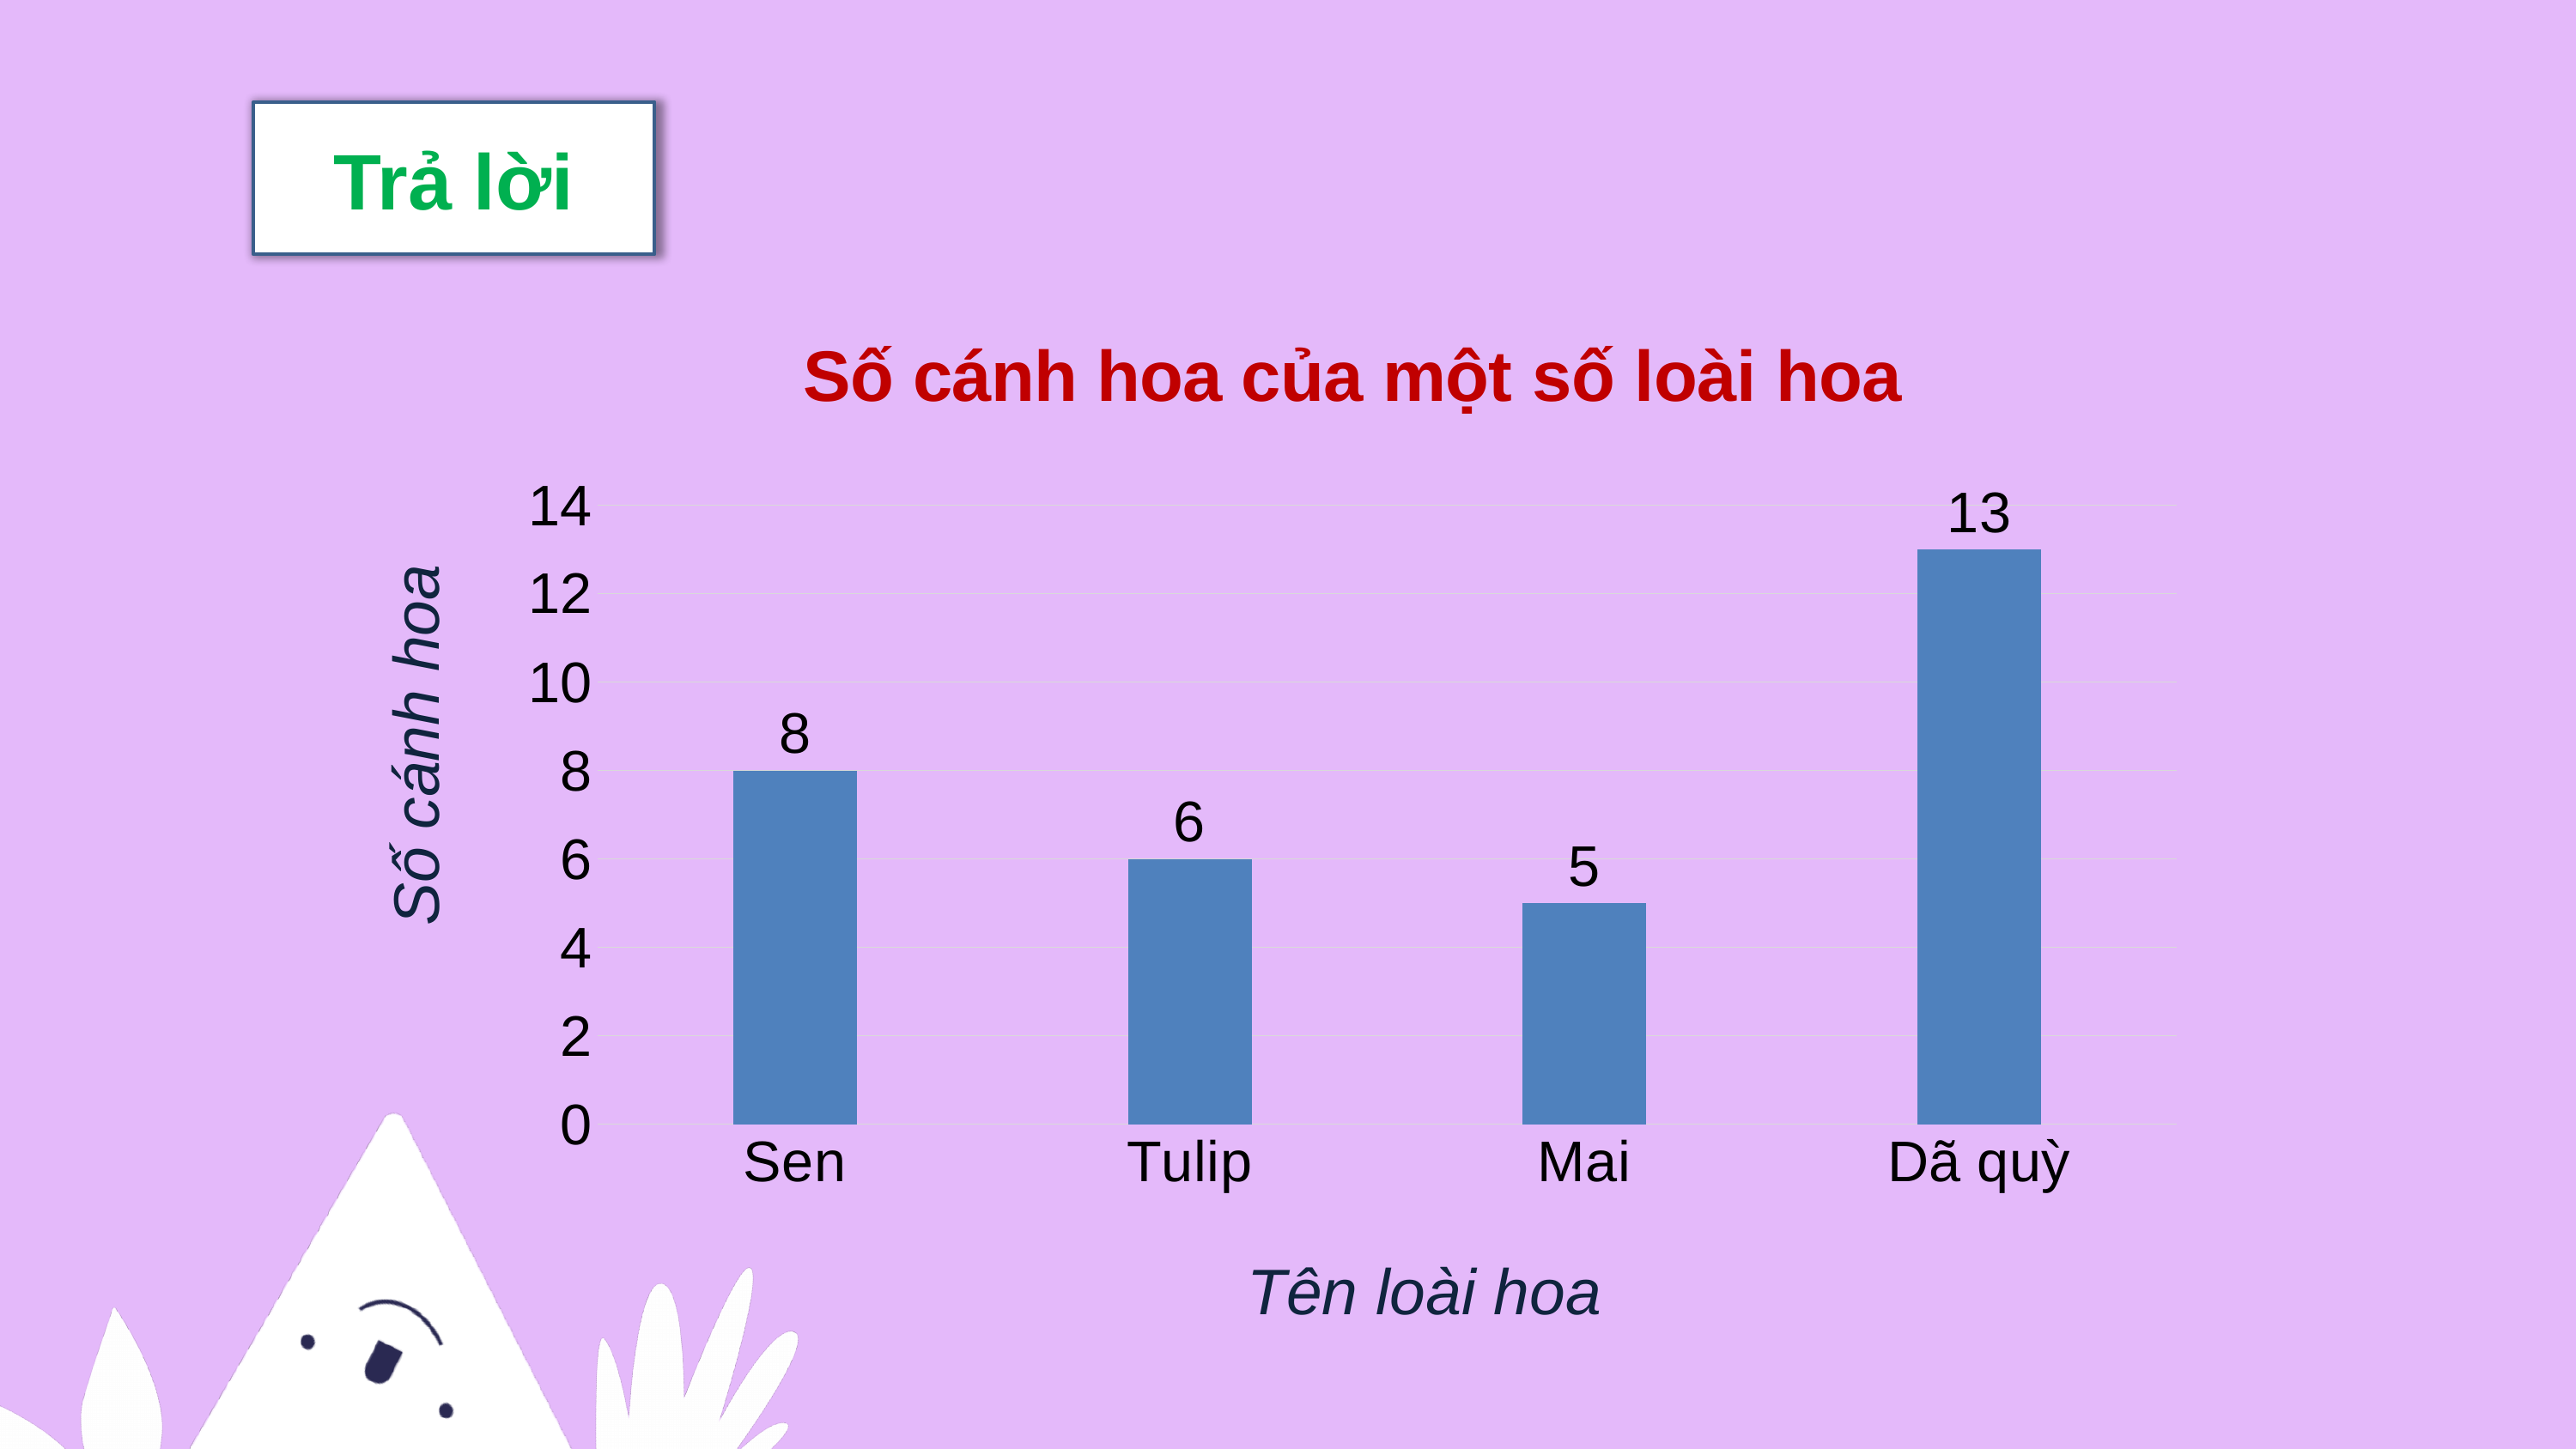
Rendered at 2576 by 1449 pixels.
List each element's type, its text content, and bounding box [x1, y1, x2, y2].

chart [493, 307, 2212, 1212]
text_box Trả lời [252, 100, 656, 256]
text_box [0, 1088, 854, 1449]
text_box Tên loài hoa [1234, 1244, 1631, 1335]
text_box Số cánh hoa [368, 542, 459, 939]
